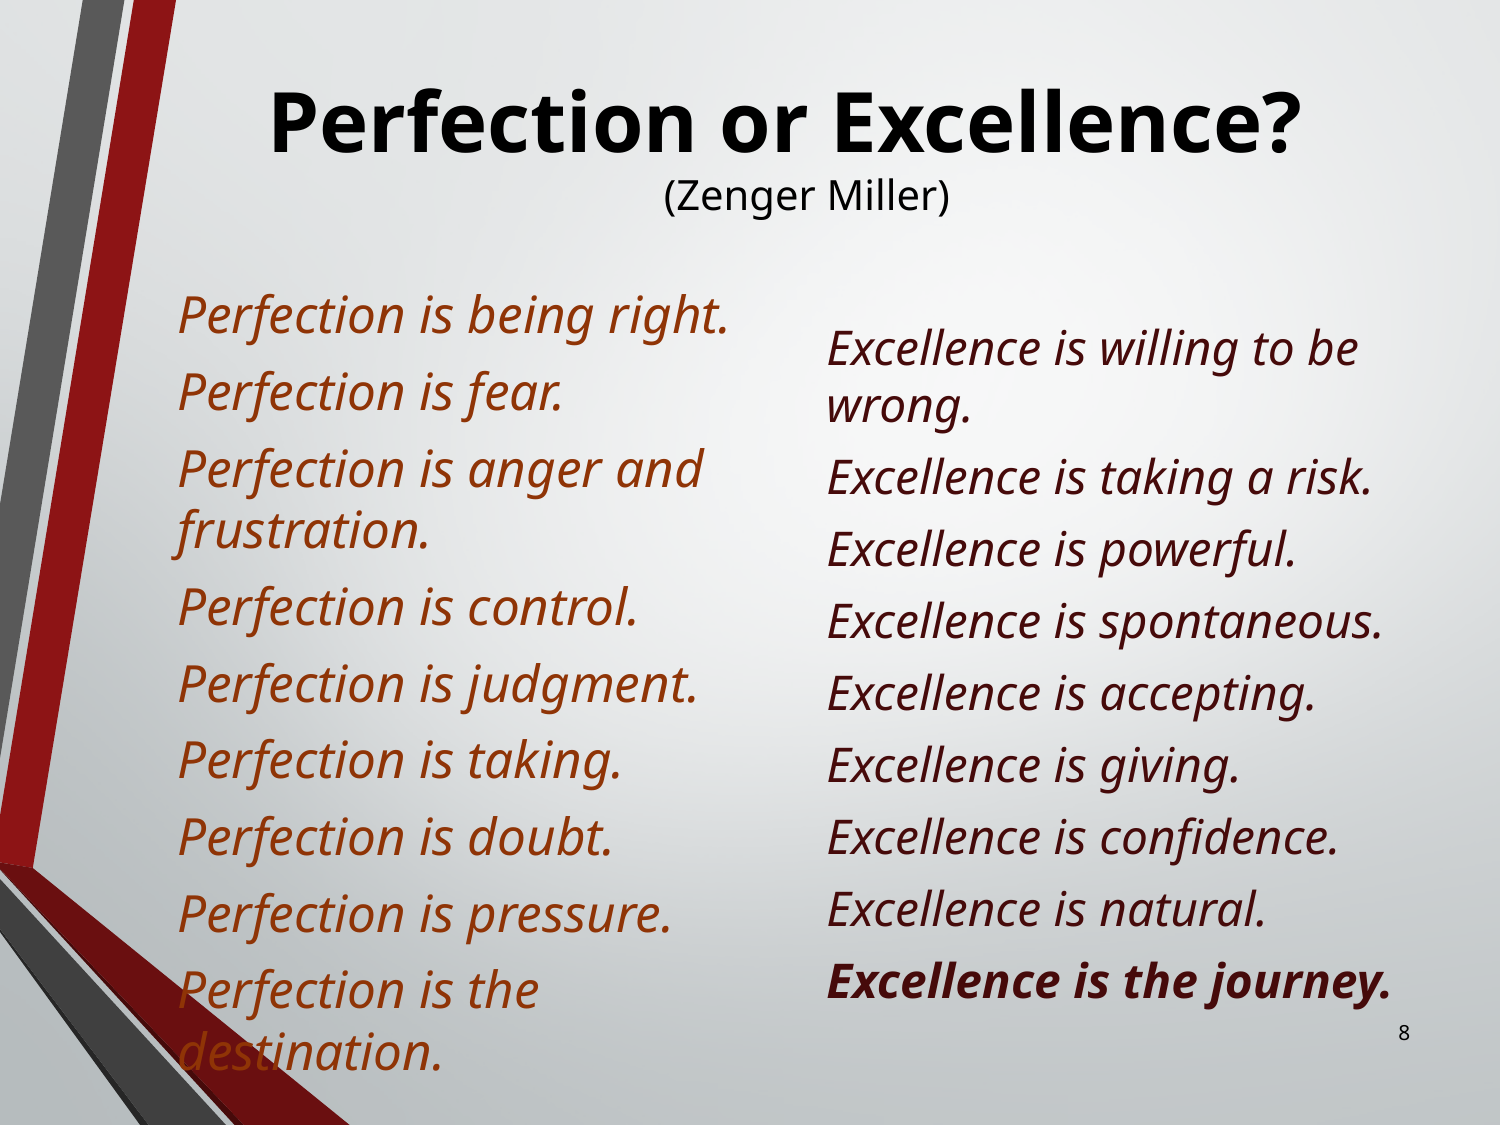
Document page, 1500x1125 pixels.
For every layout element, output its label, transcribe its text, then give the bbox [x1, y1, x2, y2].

list Perfection is being right. Perfection is fear. Perfection is anger and frustration. Perfection is control. Perfection is judgment. Perfection is taking. Perfection is doubt. Perfection is pressure. Perfection is the destination. [162, 275, 776, 1100]
title Perfection or Excellence? (Zenger Miller) [174, 0, 1439, 288]
slide_number 8 [1357, 1003, 1425, 1064]
list Excellence is willing to be wrong. Excellence is taking a risk. Excellence is powerful. Excellence is spontaneous. Excellence is accepting. Excellence is giving. Excellence is confidence. Excellence is natural. Excellence is the journey. [811, 275, 1425, 1075]
